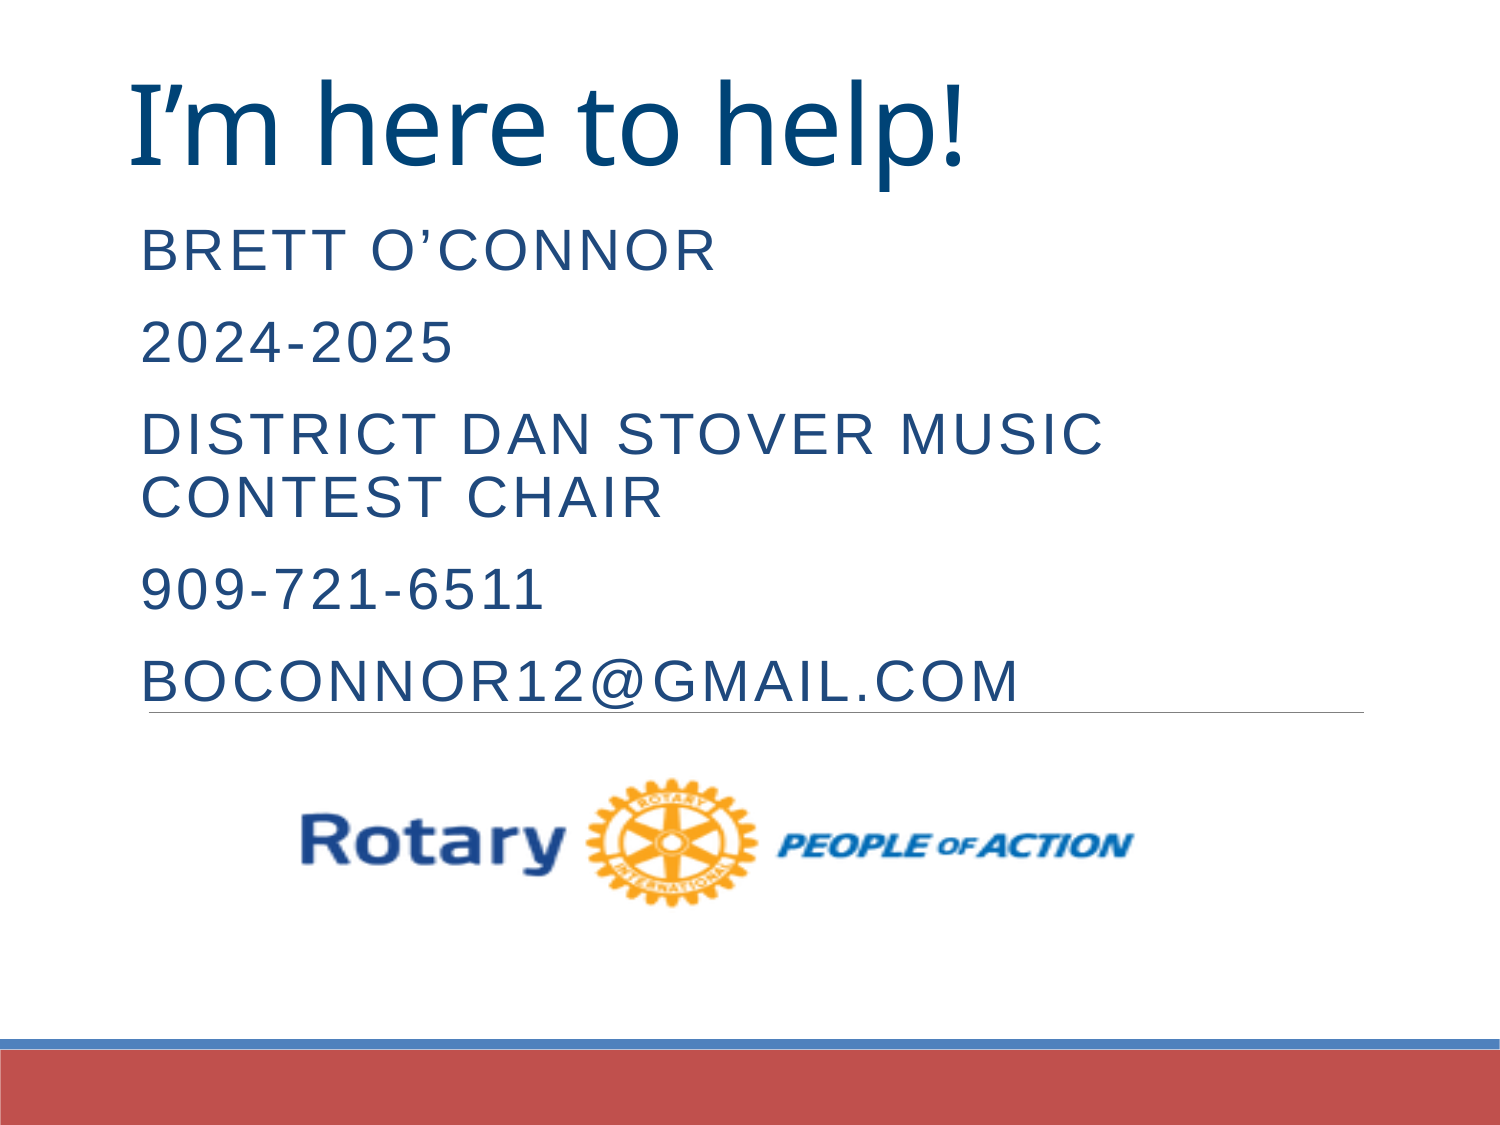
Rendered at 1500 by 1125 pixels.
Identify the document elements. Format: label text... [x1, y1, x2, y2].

title I’m here to help! [112, 62, 1388, 200]
picture [299, 774, 1138, 913]
subtitle Brett o’Connor 2024-2025 District Dan Stover Music Contest Chair 909-721-6511 boconnor12@gmail.com [125, 212, 1400, 736]
